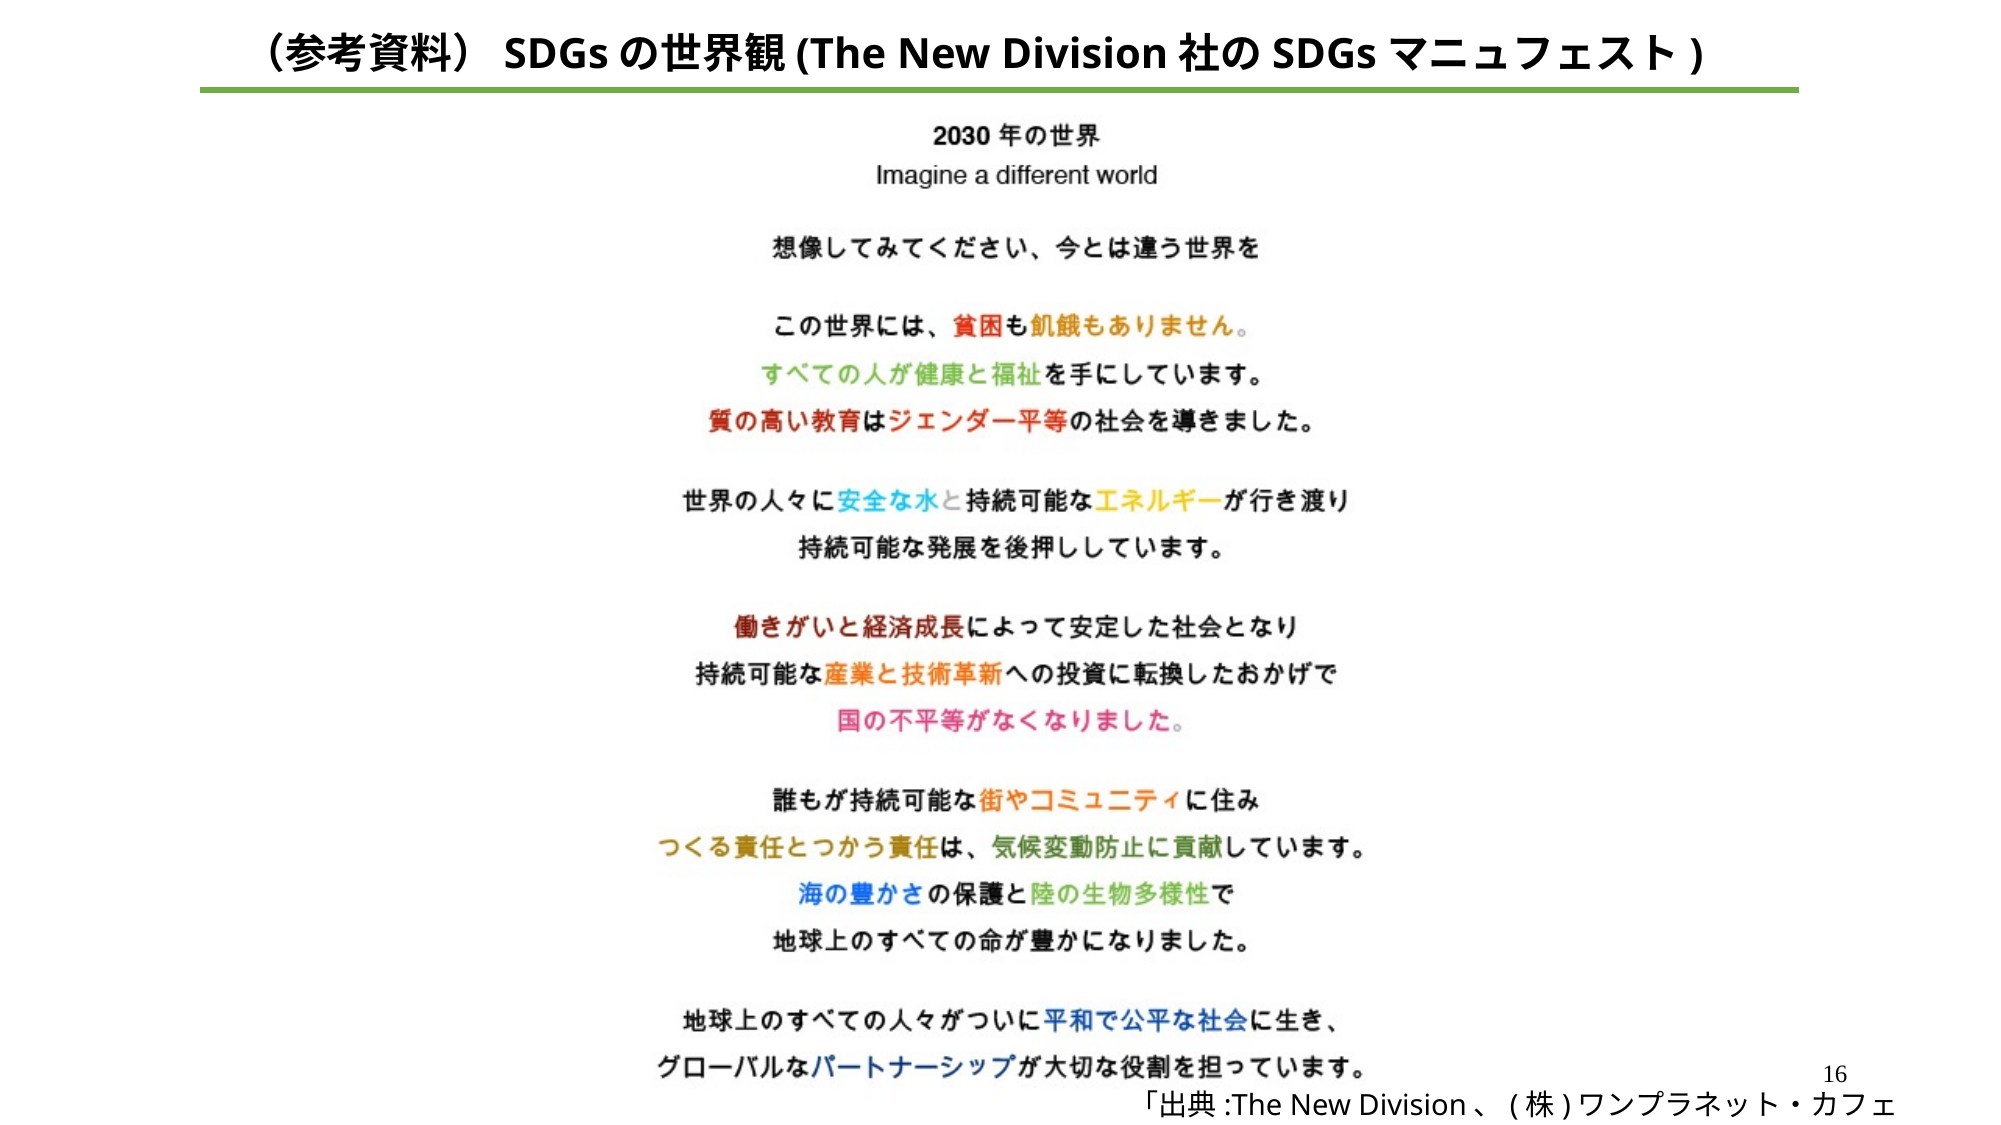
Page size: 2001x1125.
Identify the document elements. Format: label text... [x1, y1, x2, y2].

text_box 「出典:The New Division、(株)ワンプラネット・カフェ訳」 [1100, 1078, 1966, 1125]
picture [606, 103, 1464, 1105]
slide_number 15 [1464, 1042, 1863, 1103]
text_box （参考資料）SDGsの世界観(The New Division社のSDGsマニュフェスト) [186, 0, 1812, 104]
